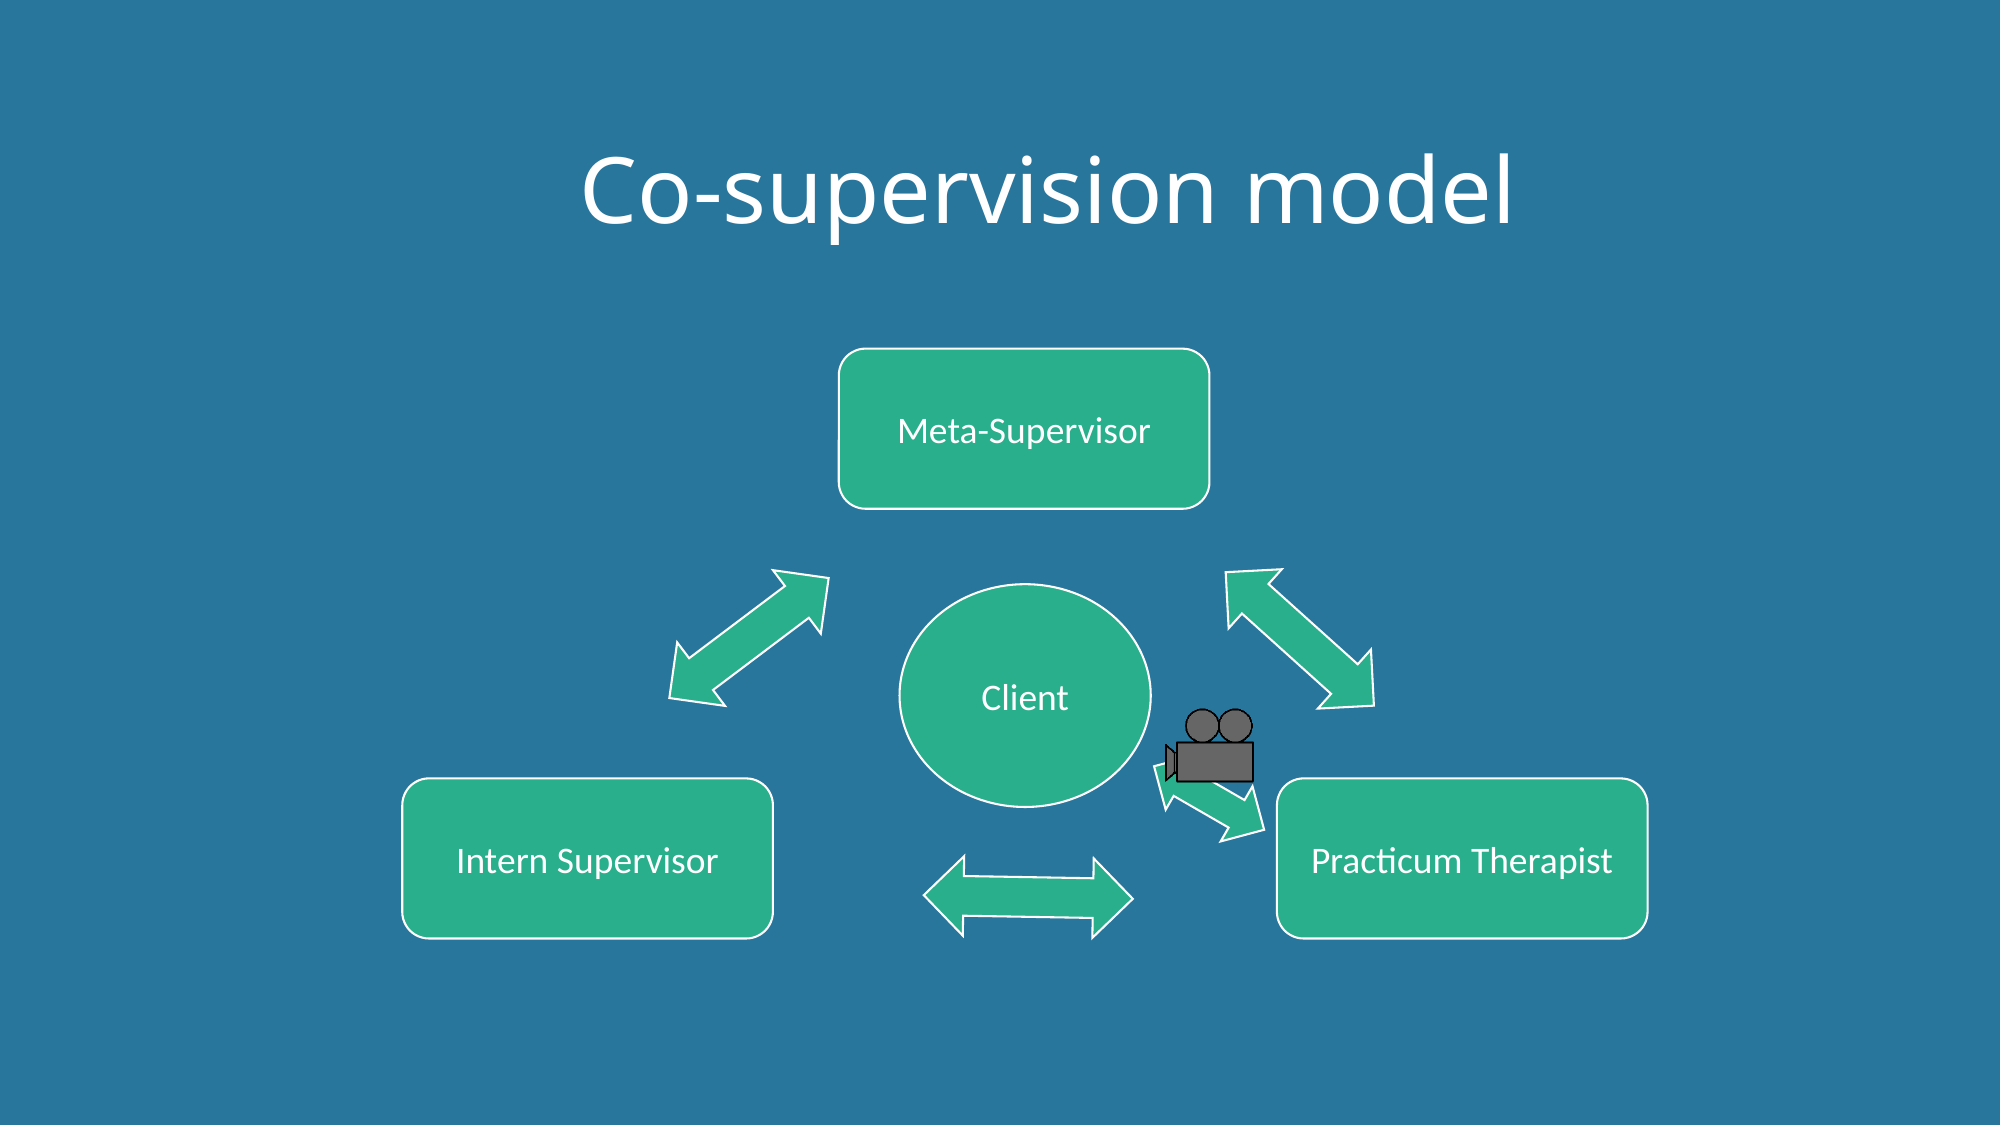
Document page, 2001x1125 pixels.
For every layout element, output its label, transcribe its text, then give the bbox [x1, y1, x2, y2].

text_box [402, 348, 1648, 939]
text_box Co-supervision model [162, 84, 1888, 303]
title [137, 59, 1863, 278]
picture [1158, 695, 1260, 796]
